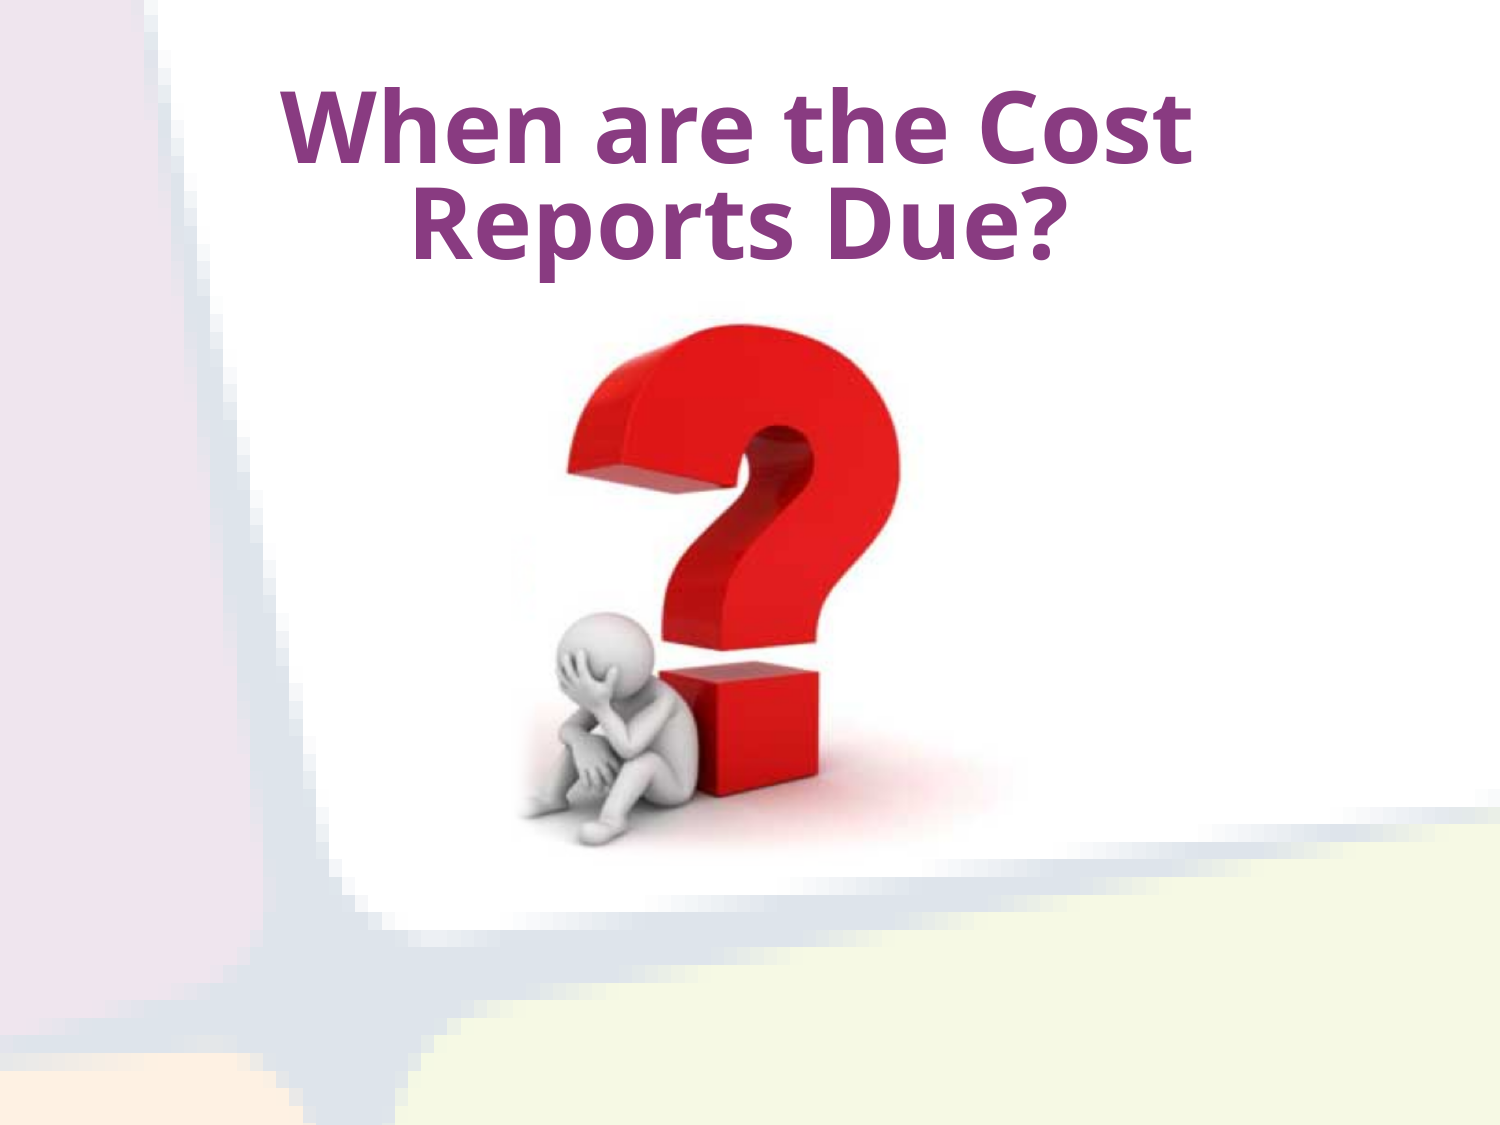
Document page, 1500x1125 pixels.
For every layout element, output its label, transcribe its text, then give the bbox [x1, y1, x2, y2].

title When are the Cost Reports Due? [206, 18, 1271, 349]
picture [510, 287, 1042, 868]
